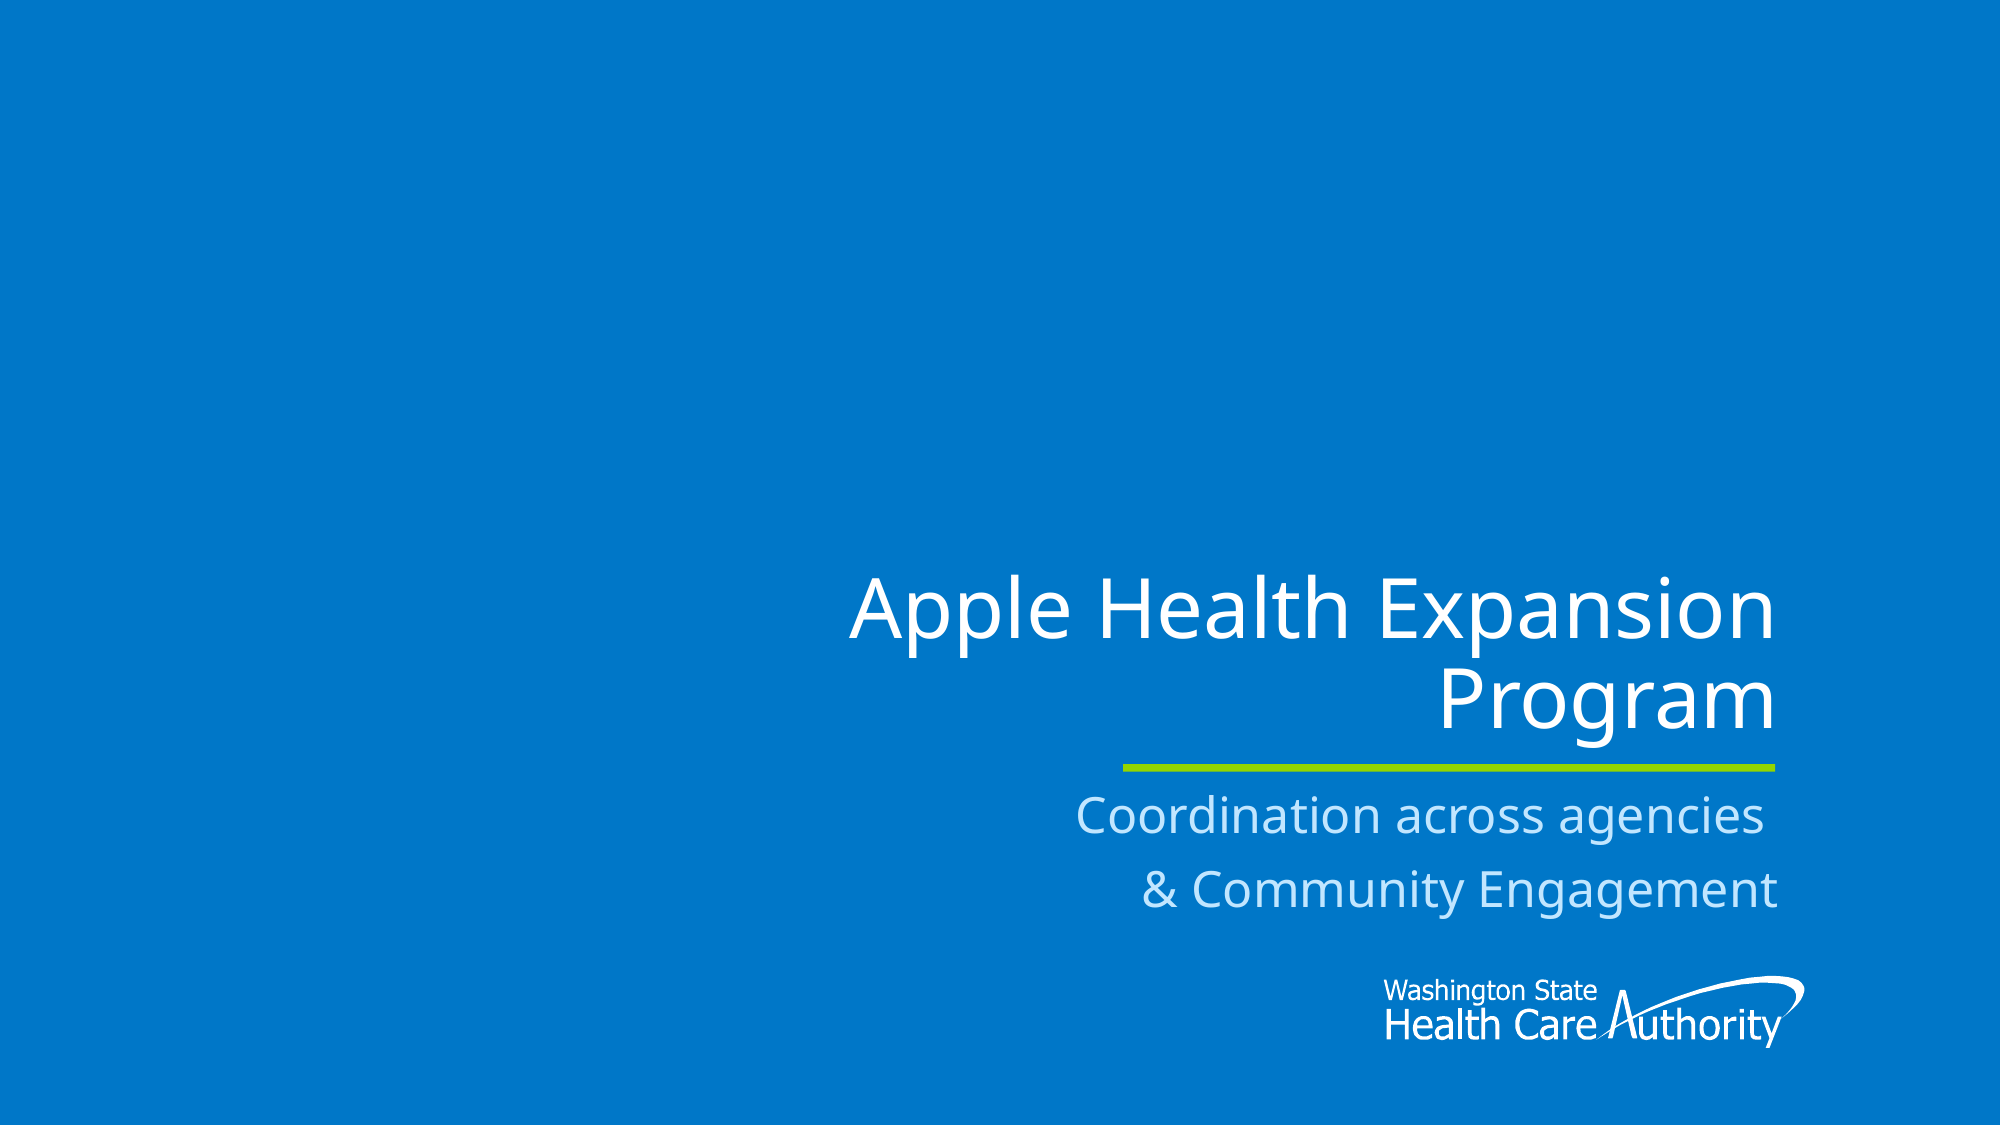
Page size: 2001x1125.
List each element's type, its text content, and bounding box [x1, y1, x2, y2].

subtitle Coordination across agencies & Community Engagement [761, 782, 1794, 973]
title Apple Health Expansion Program [761, 353, 1794, 754]
